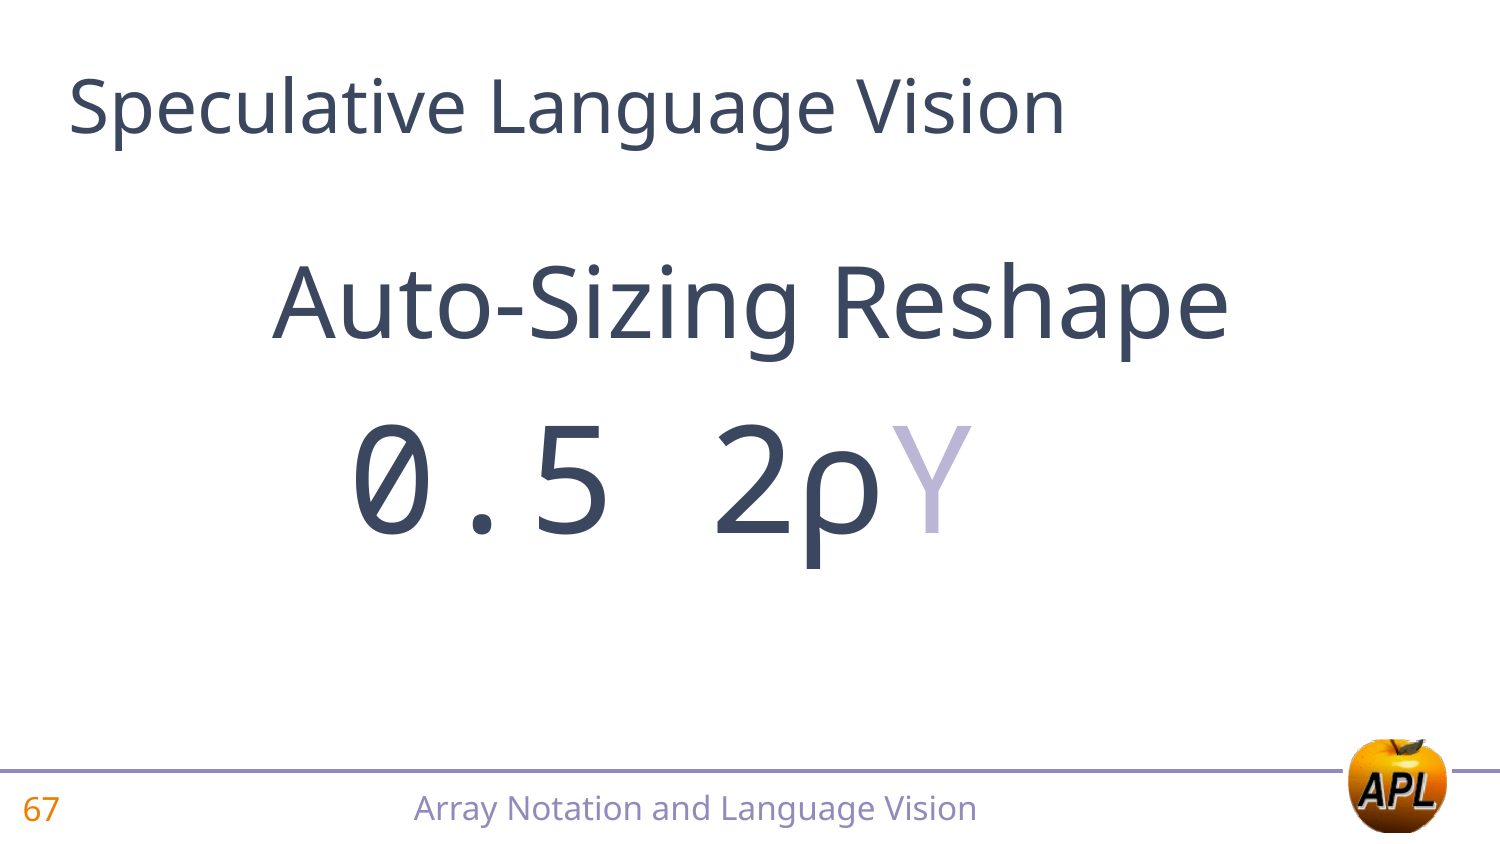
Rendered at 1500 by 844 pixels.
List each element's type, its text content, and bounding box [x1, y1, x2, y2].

text_box Auto-Sizing Reshape 0.5 2⍴Y . [5, 207, 1500, 740]
title Speculative Language Vision [53, 43, 1500, 157]
picture [1348, 740, 1447, 833]
